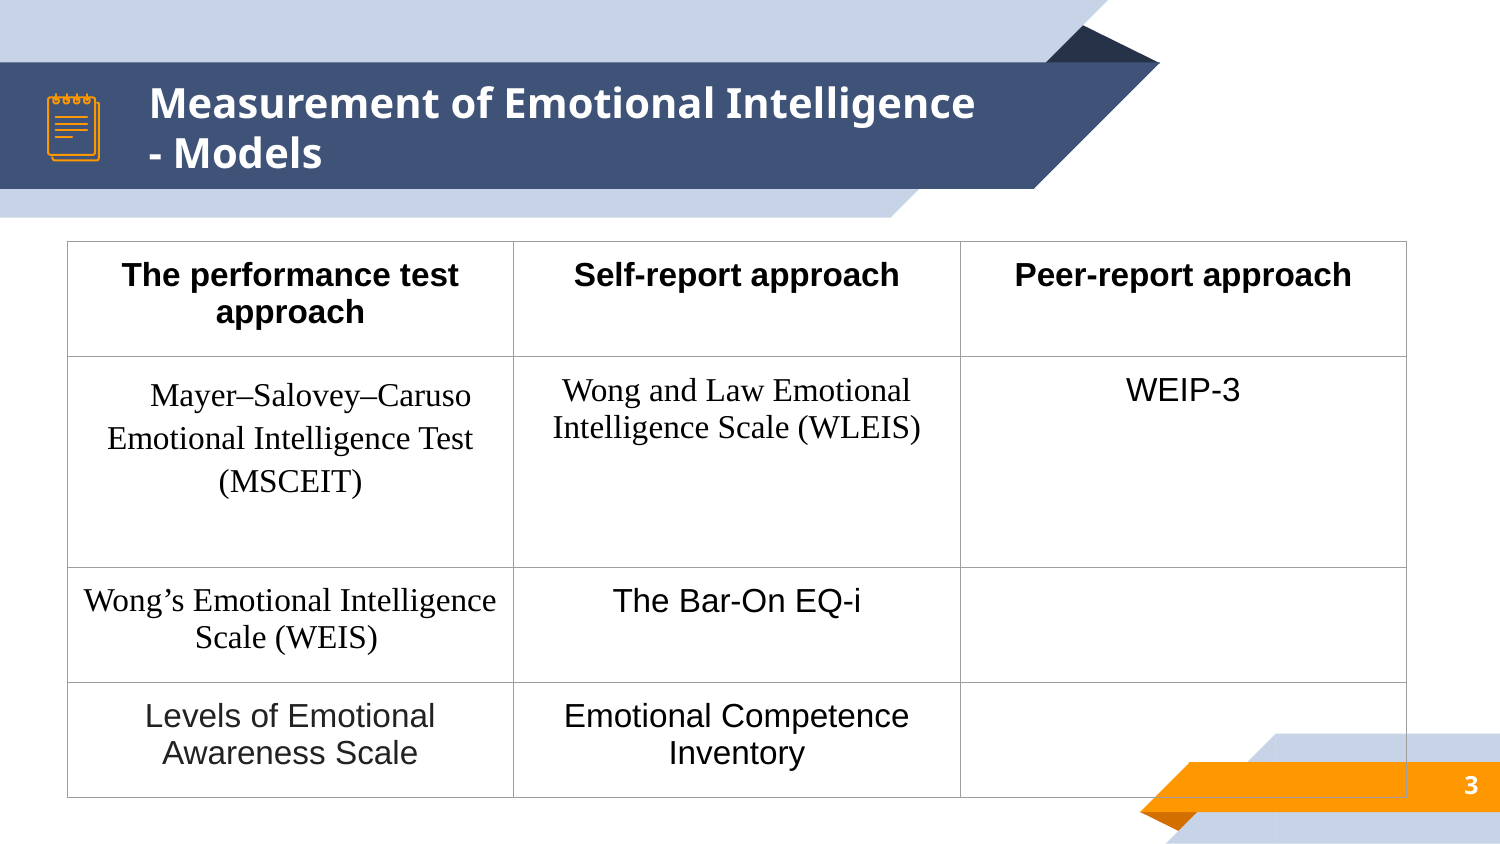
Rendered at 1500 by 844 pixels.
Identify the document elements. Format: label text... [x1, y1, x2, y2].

table_cell Mayer–Salovey–Caruso Emotional Intelligence Test (MSCEIT) [68, 357, 513, 567]
title Measurement of Emotional Intelligence - Models [133, 64, 997, 190]
table_header Peer-report approach [961, 242, 1406, 356]
table_cell Wong and Law Emotional Intelligence Scale (WLEIS) [514, 357, 960, 567]
table_cell WEIP-3 [961, 357, 1406, 567]
table_header Self-report approach [514, 242, 960, 356]
table_header The performance test approach [68, 242, 513, 356]
table_cell Levels of Emotional Awareness Scale [68, 683, 513, 797]
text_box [47, 93, 100, 161]
table_cell [961, 683, 1406, 797]
slide_number ‹#› [1249, 760, 1494, 813]
table_cell [961, 568, 1406, 682]
table_cell The Bar-On EQ-i [514, 568, 960, 682]
table_cell Emotional Competence Inventory [514, 683, 960, 797]
table_cell Wong’s Emotional Intelligence Scale (WEIS) [68, 568, 513, 682]
